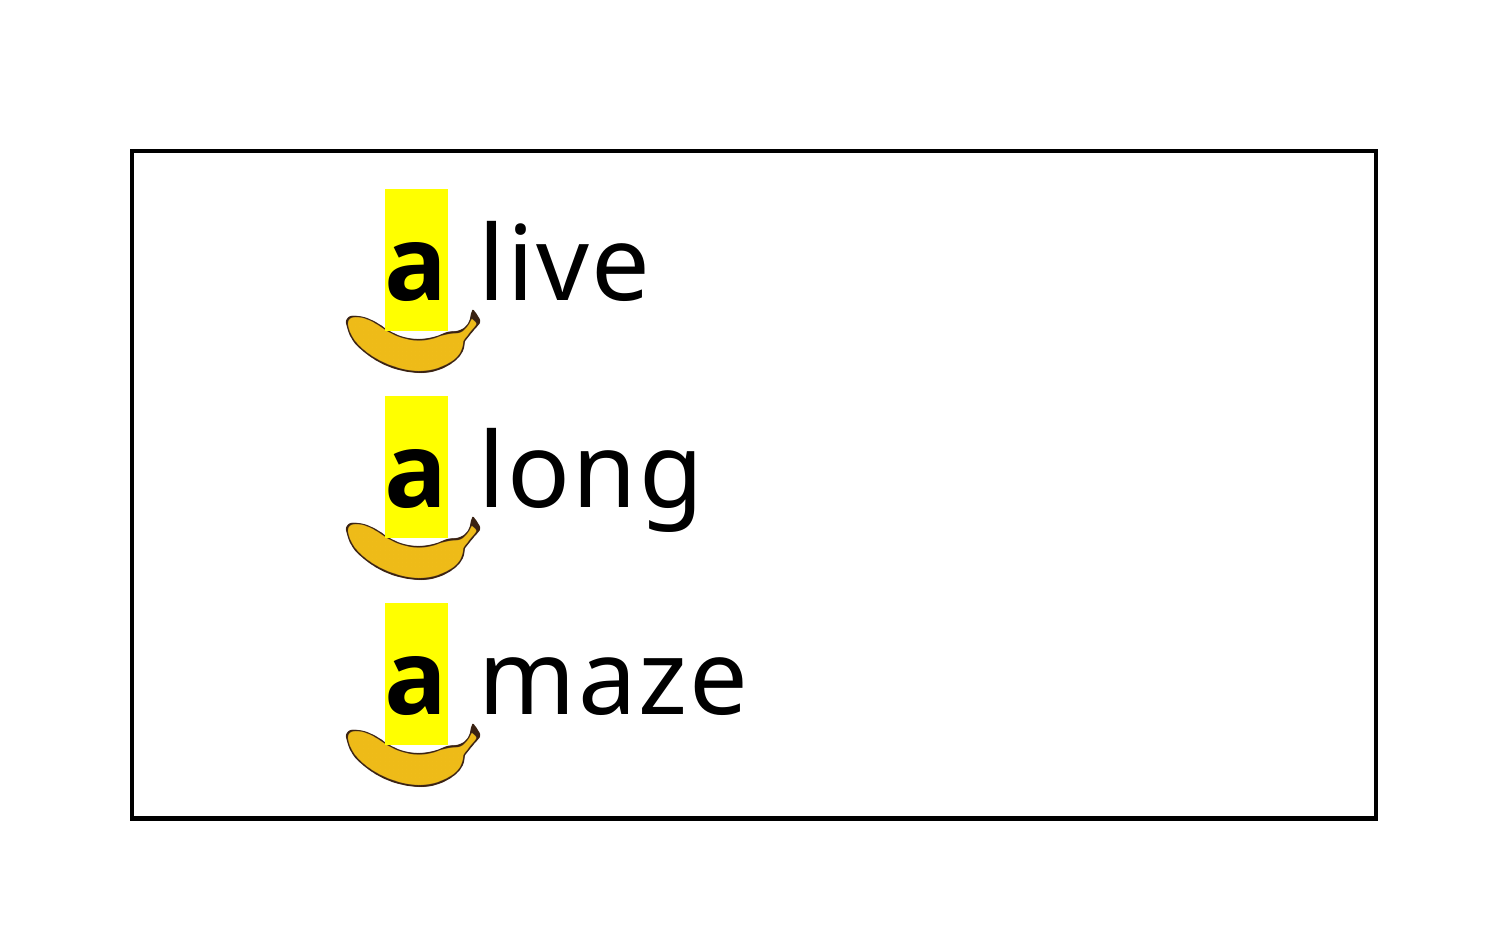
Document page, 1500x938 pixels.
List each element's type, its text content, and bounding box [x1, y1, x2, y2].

text_box [131, 150, 1377, 819]
picture [339, 705, 481, 797]
picture [339, 291, 481, 383]
text_box a long [370, 395, 907, 536]
text_box a maze [370, 602, 907, 743]
text_box a live [370, 188, 907, 329]
picture [339, 498, 481, 590]
